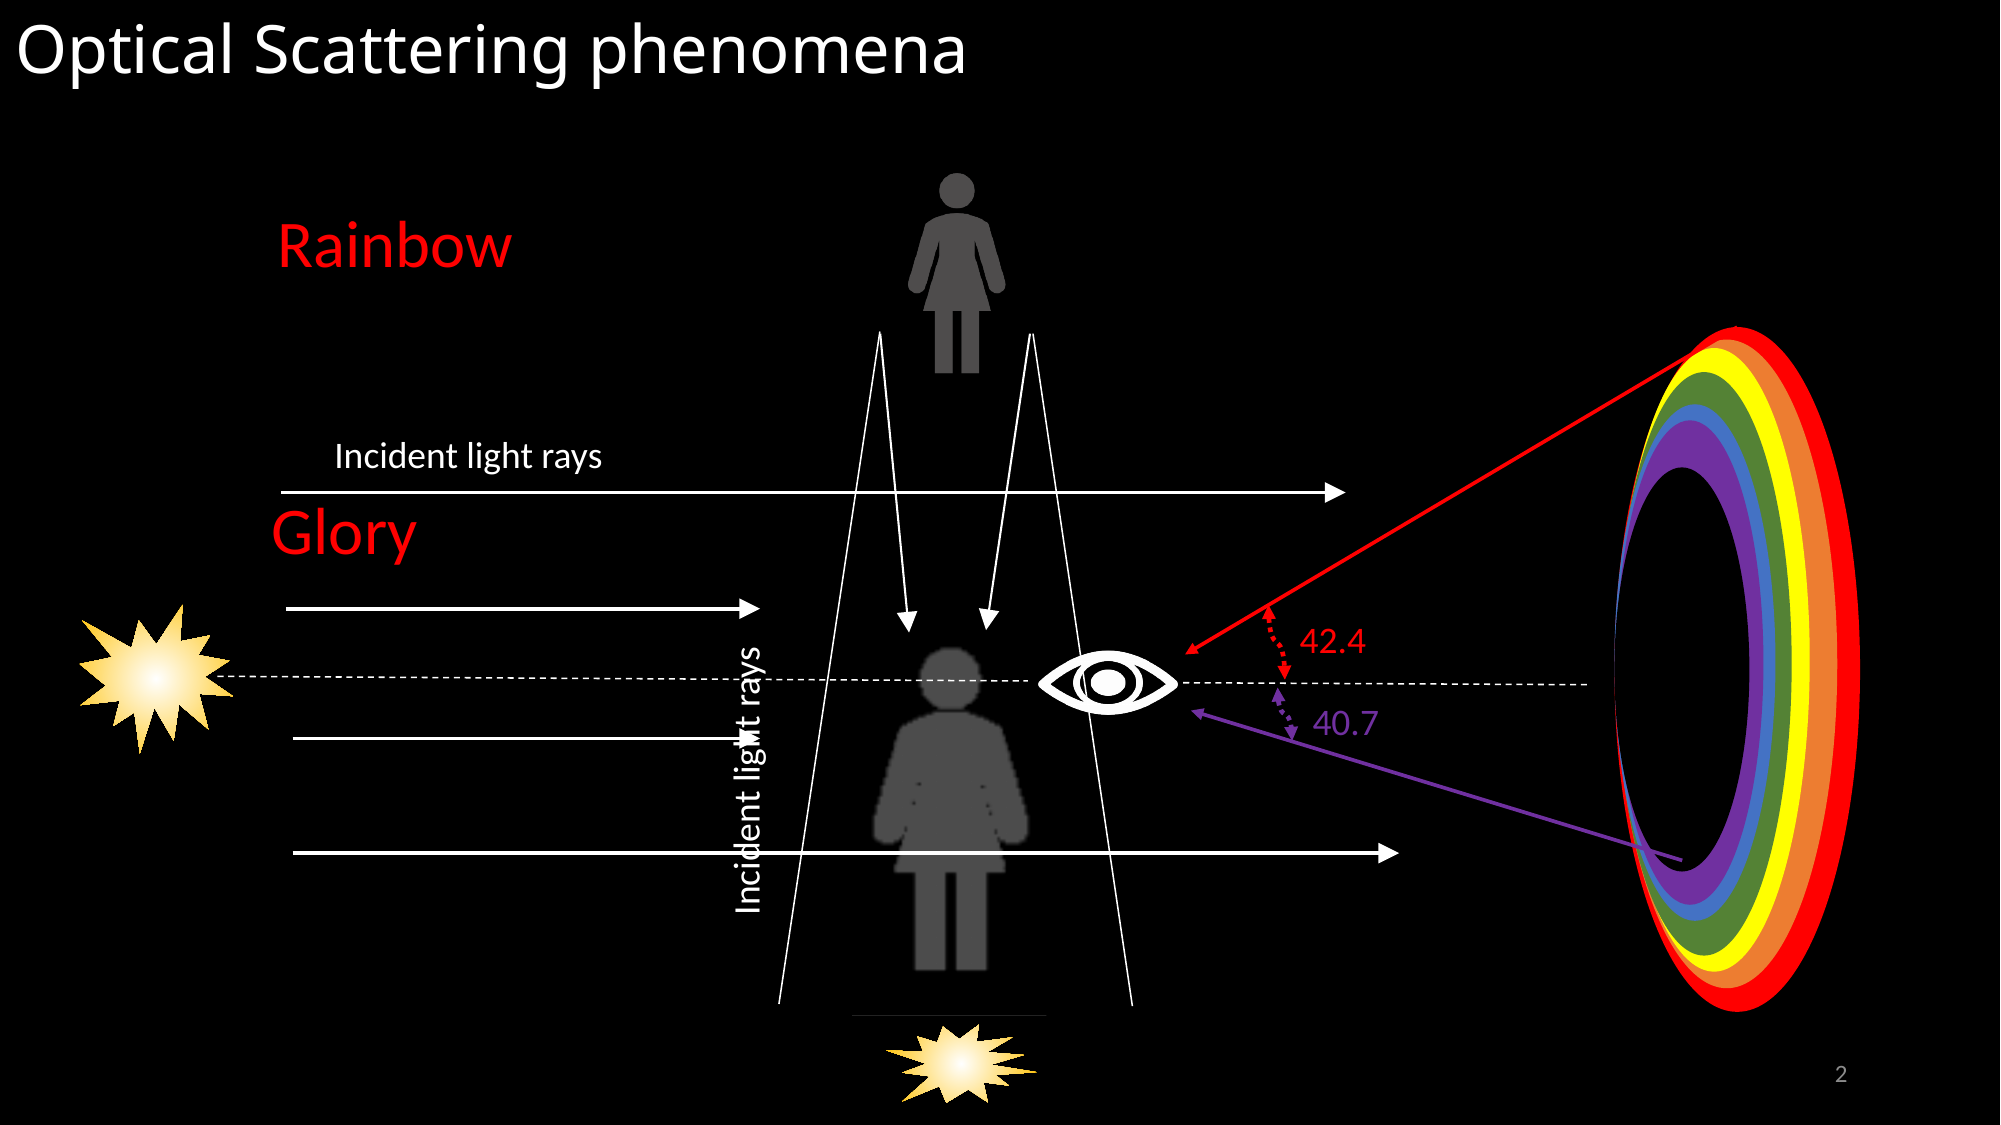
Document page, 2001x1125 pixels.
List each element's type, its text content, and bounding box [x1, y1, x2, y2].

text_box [257, 49, 1133, 193]
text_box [79, 193, 1861, 1012]
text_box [257, 1012, 1133, 1103]
slide_number 1 [1412, 1042, 1863, 1103]
title Optical Scattering phenomena [0, 0, 2000, 103]
